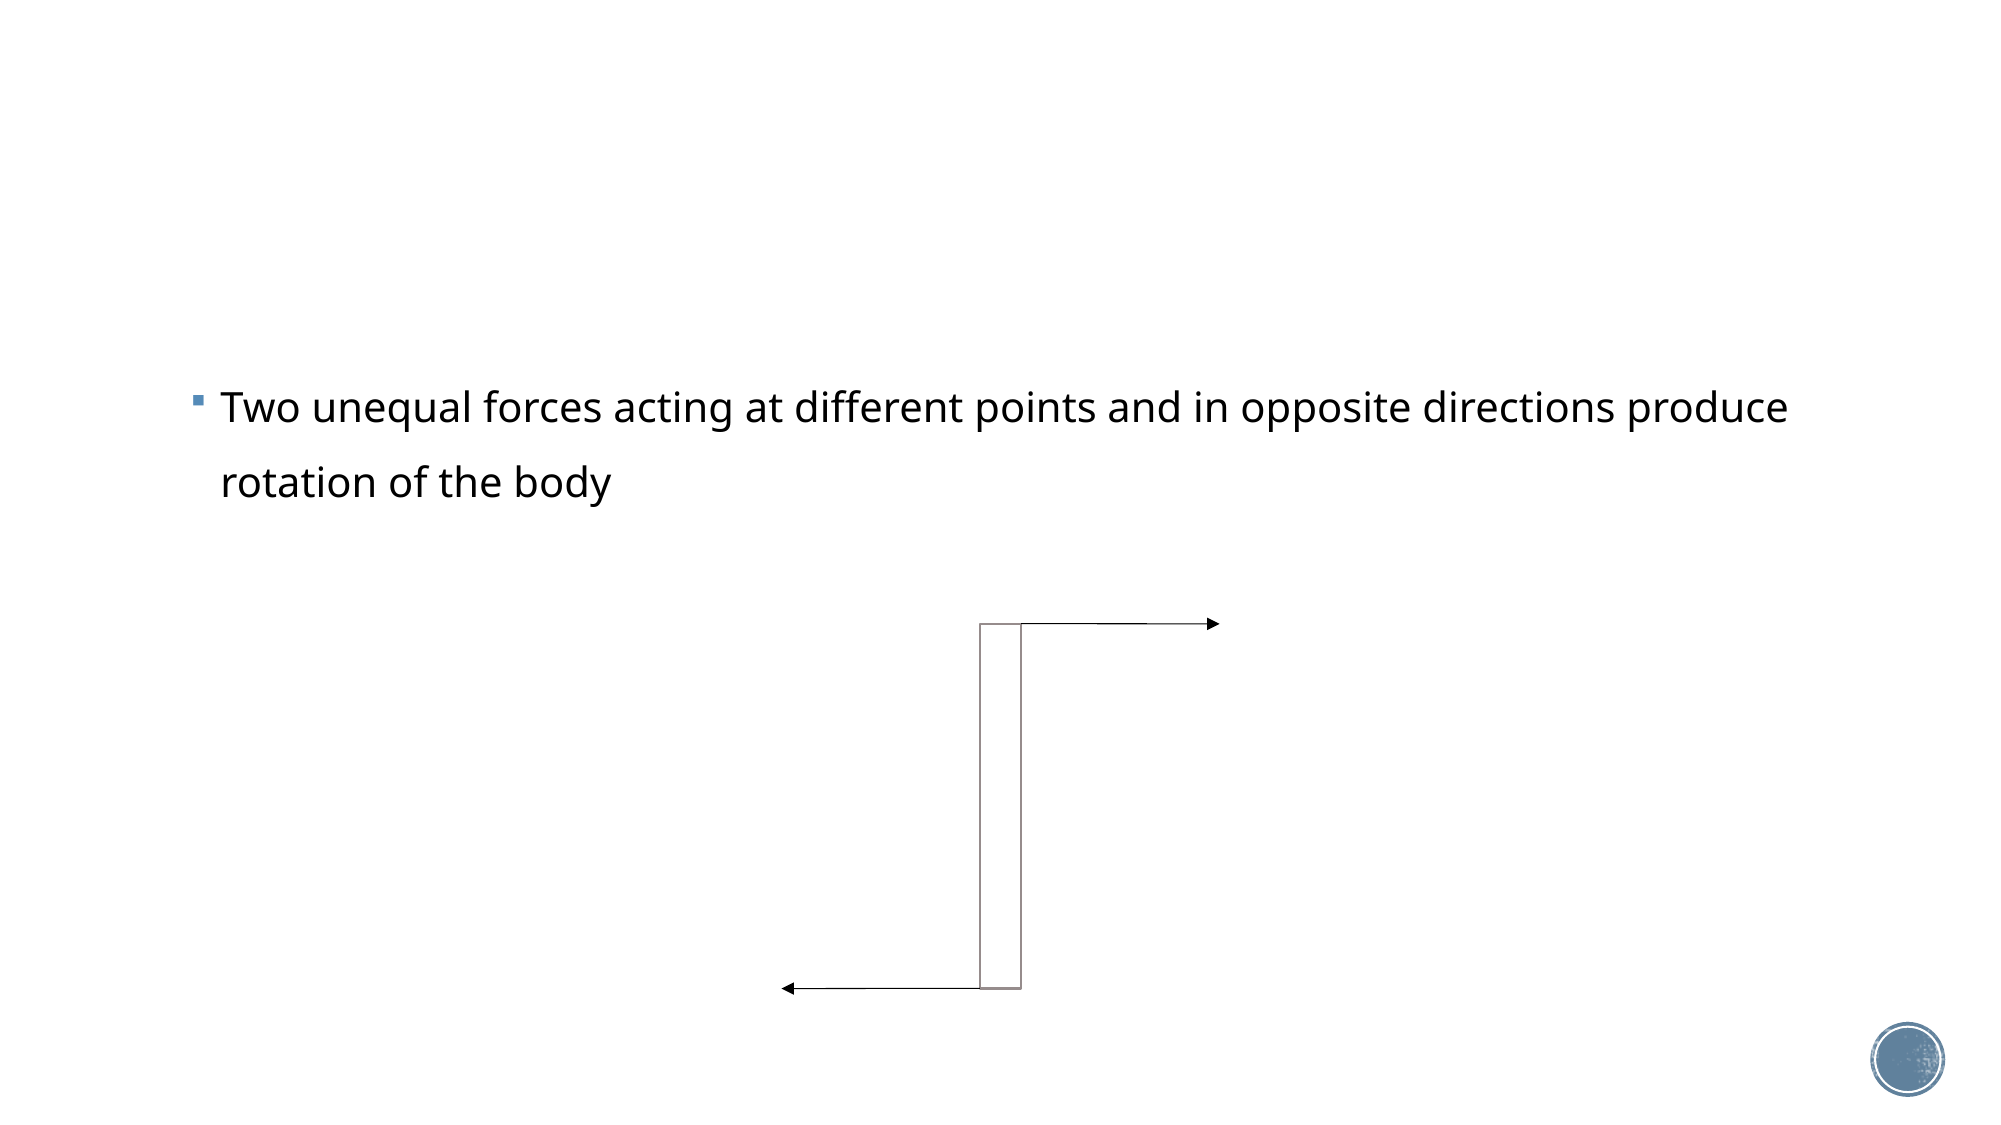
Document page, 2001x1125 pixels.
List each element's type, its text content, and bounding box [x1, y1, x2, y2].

text_box [979, 623, 1022, 990]
list Two unequal forces acting at different points and in opposite directions produce rotation of the body [175, 348, 1826, 1013]
